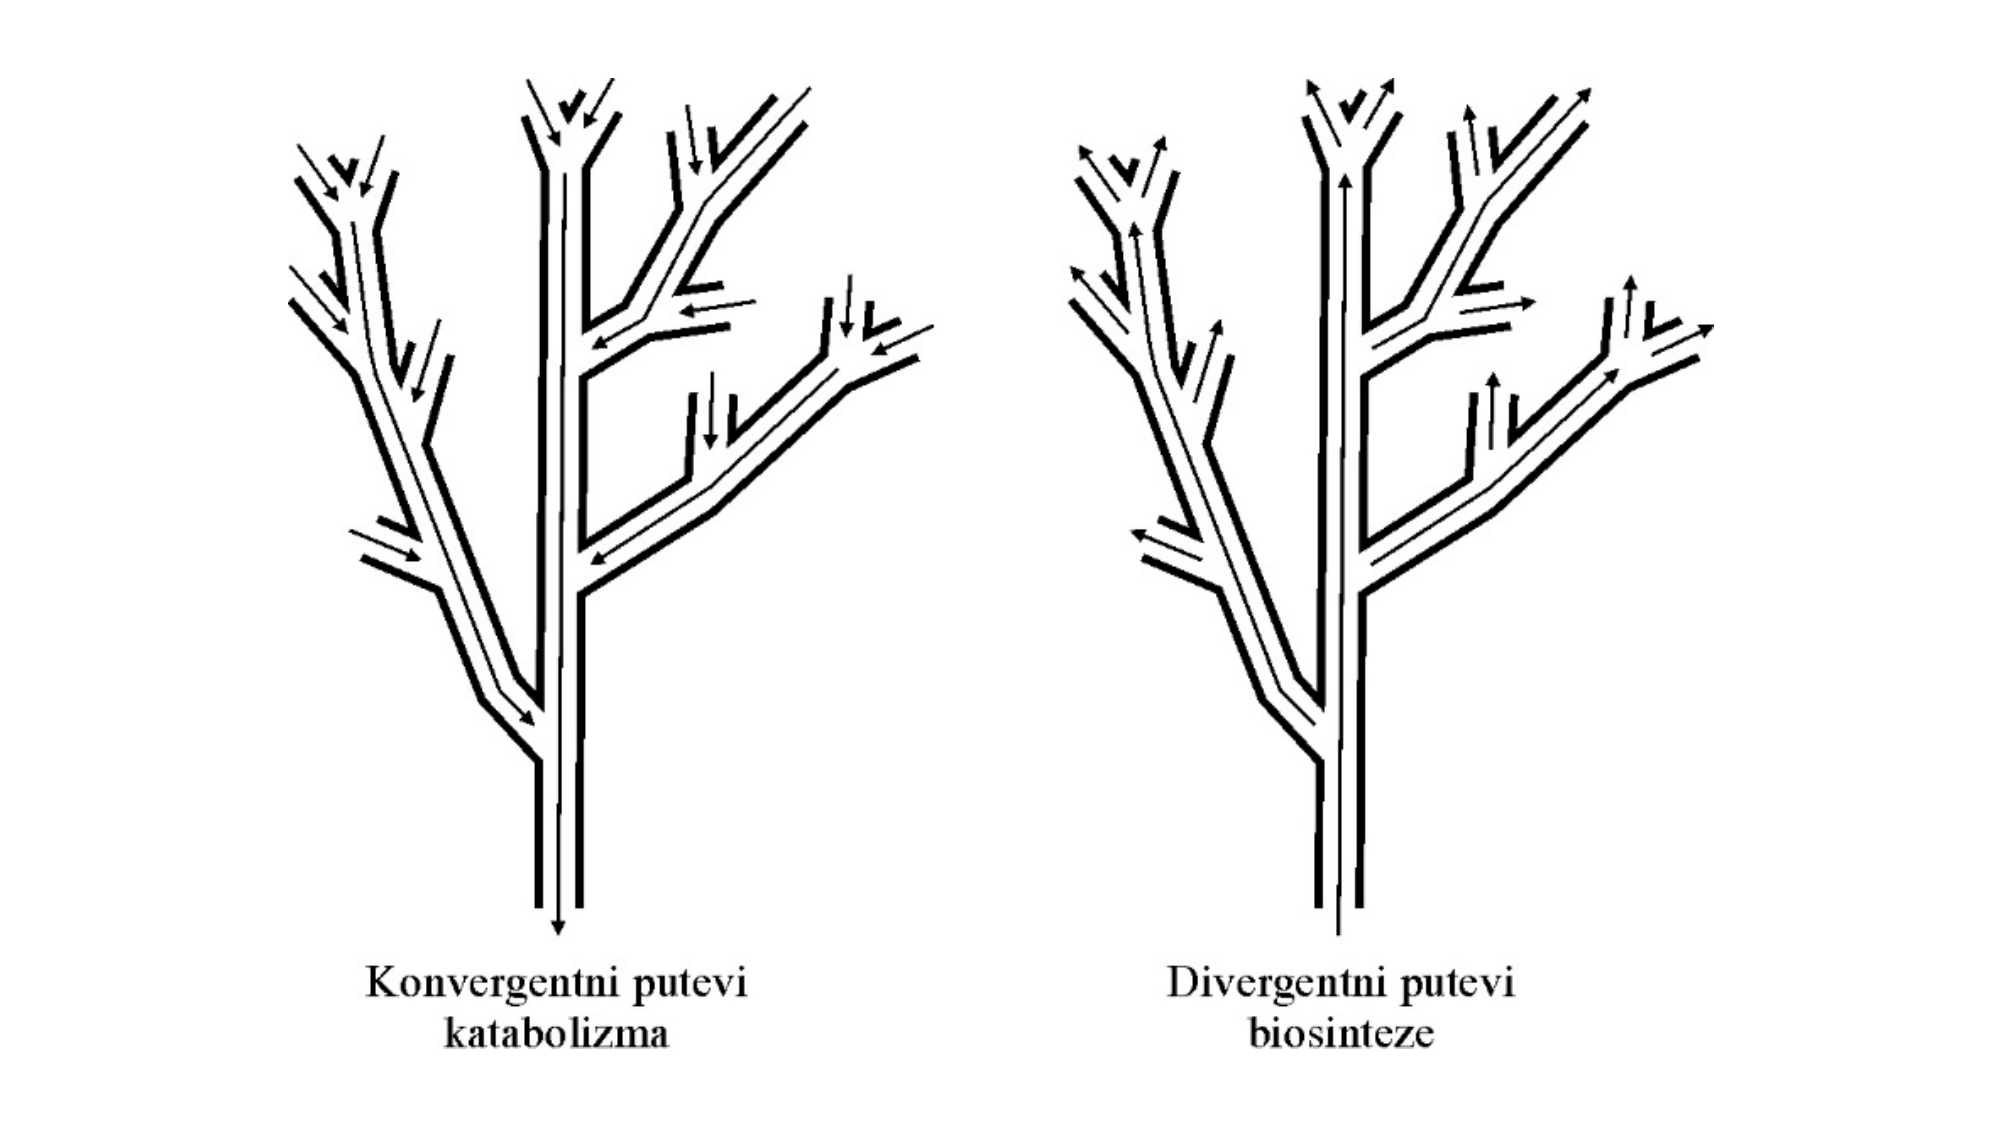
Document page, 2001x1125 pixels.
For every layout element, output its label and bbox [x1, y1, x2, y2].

picture [288, 78, 1714, 1049]
